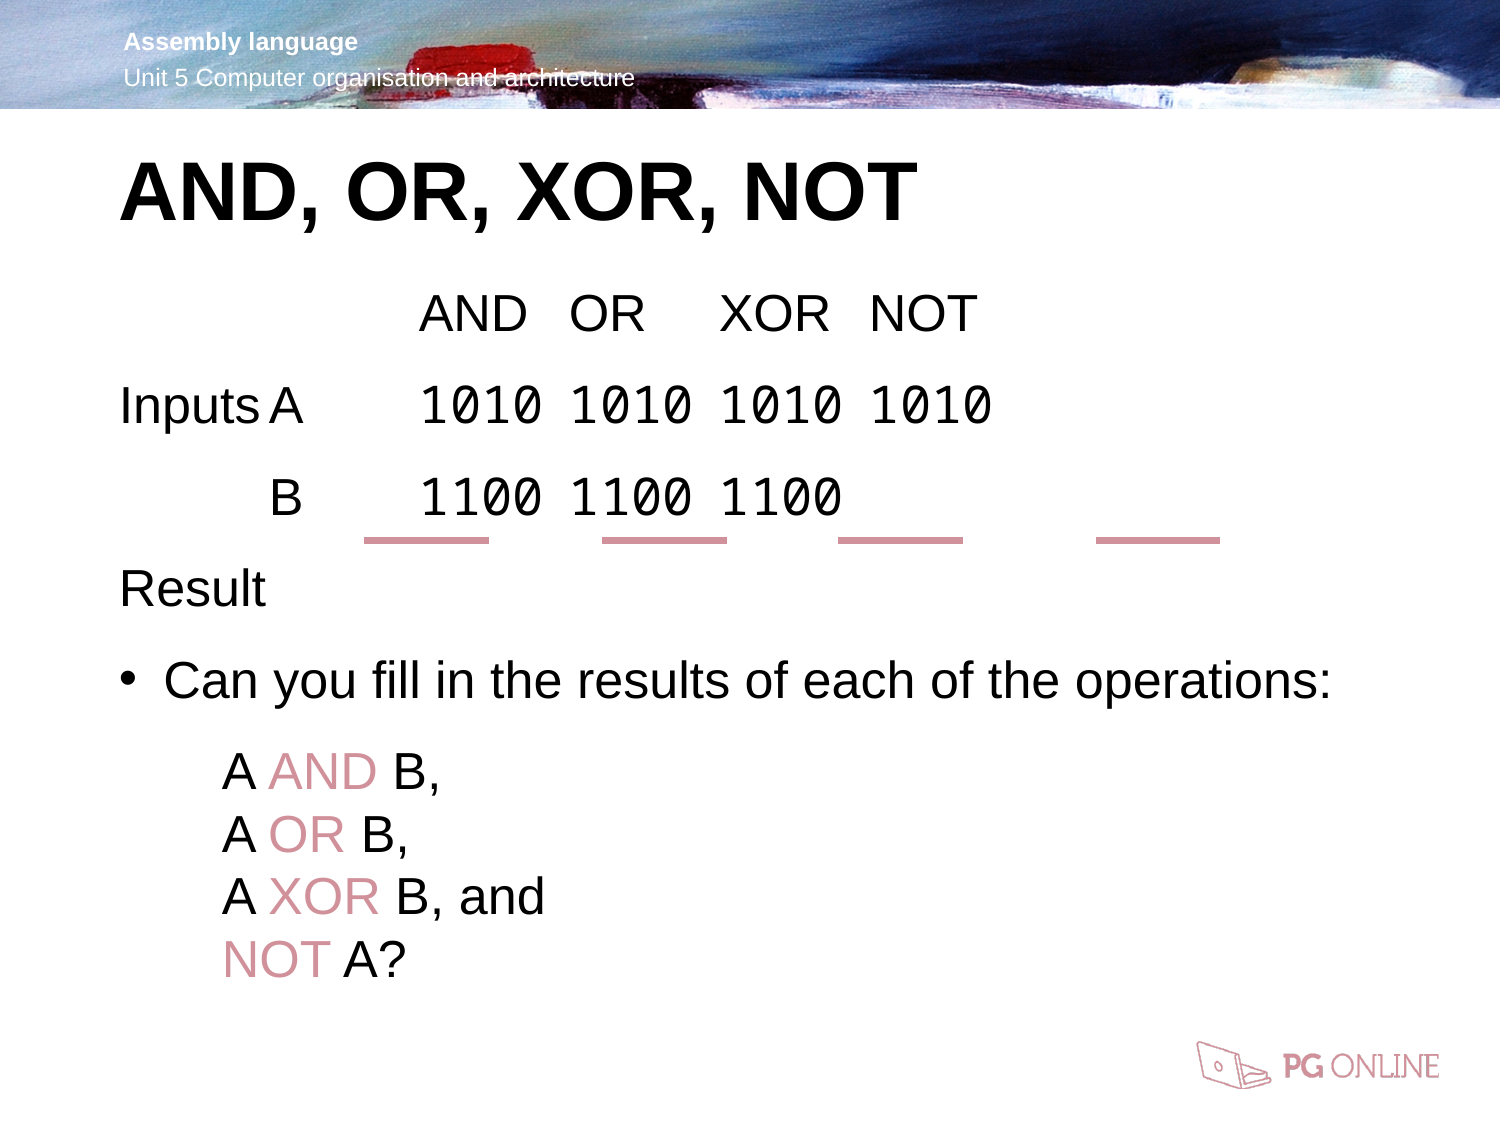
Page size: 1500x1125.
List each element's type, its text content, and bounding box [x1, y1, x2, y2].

list AND OR XOR NOT Inputs A 1010 1010 1010 1010 B 1100 1100 1100 Result Can you fill in the results of each of the operations: A AND B, A OR B, A XOR B, and NOT A? [118, 279, 1398, 847]
picture [0, 0, 1500, 109]
list AND, OR, XOR, NOT [118, 148, 1401, 259]
